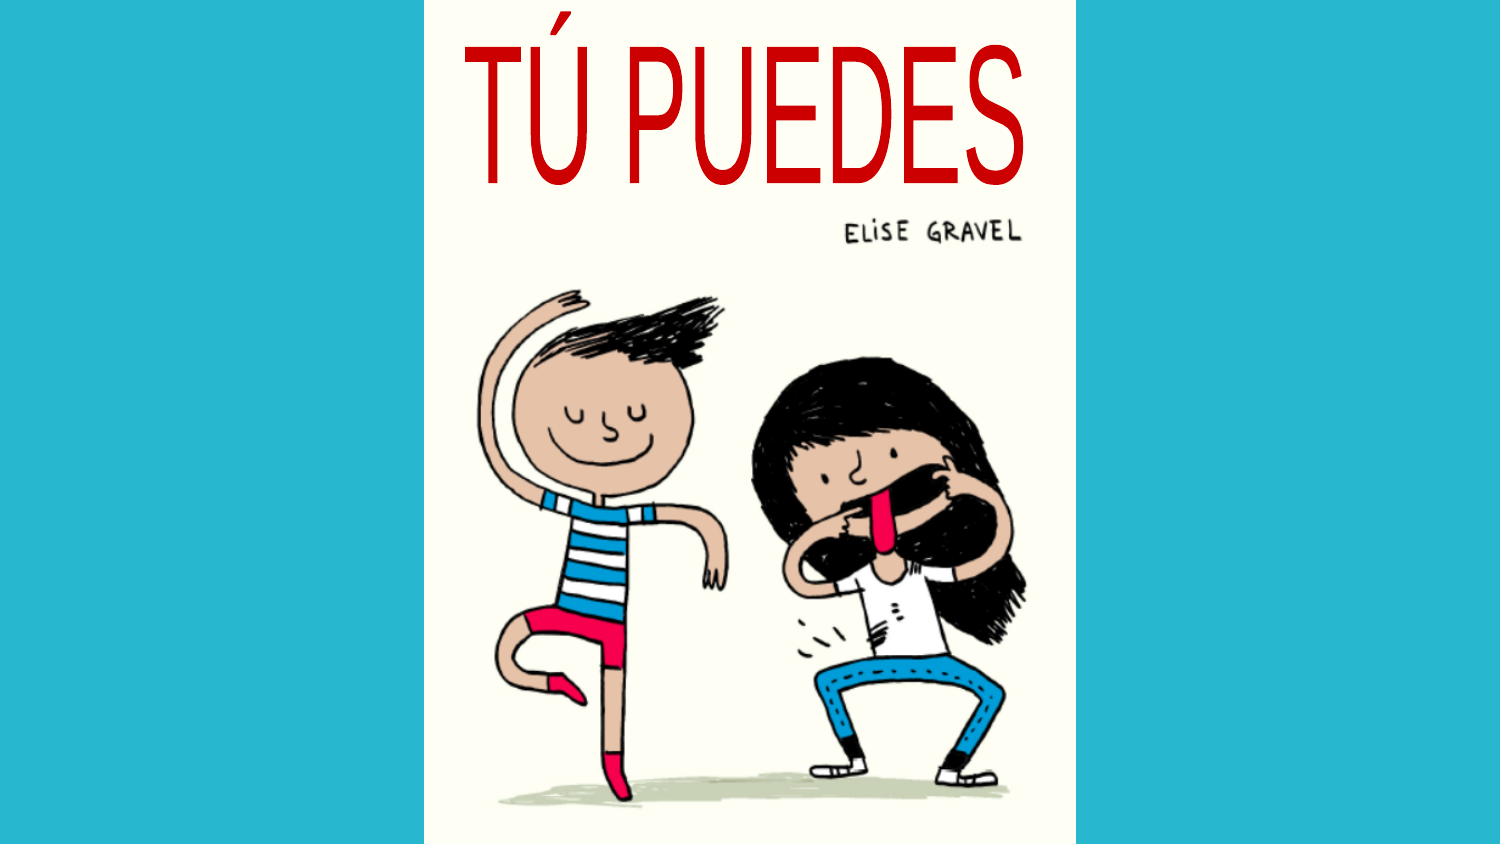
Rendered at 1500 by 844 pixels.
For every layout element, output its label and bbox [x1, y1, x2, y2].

text_box [424, 0, 1076, 844]
